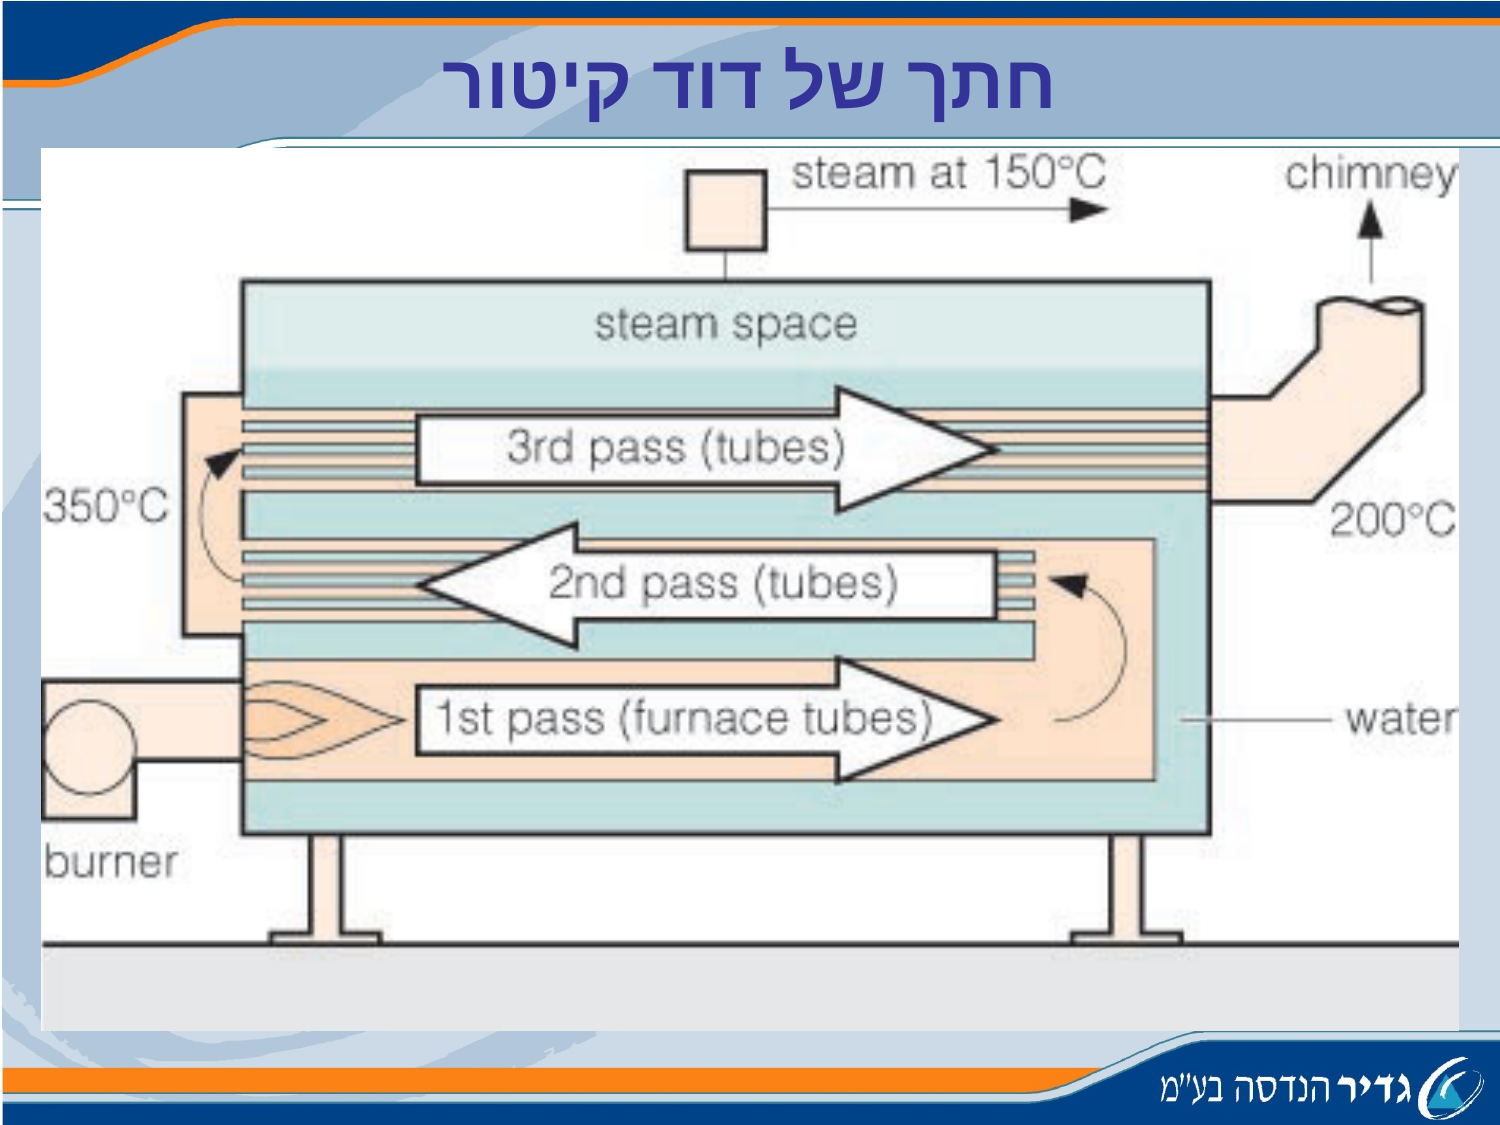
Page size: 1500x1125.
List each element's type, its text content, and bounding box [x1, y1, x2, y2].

picture [0, 0, 1500, 1125]
title חתך של דוד קיטור [75, 0, 1425, 147]
